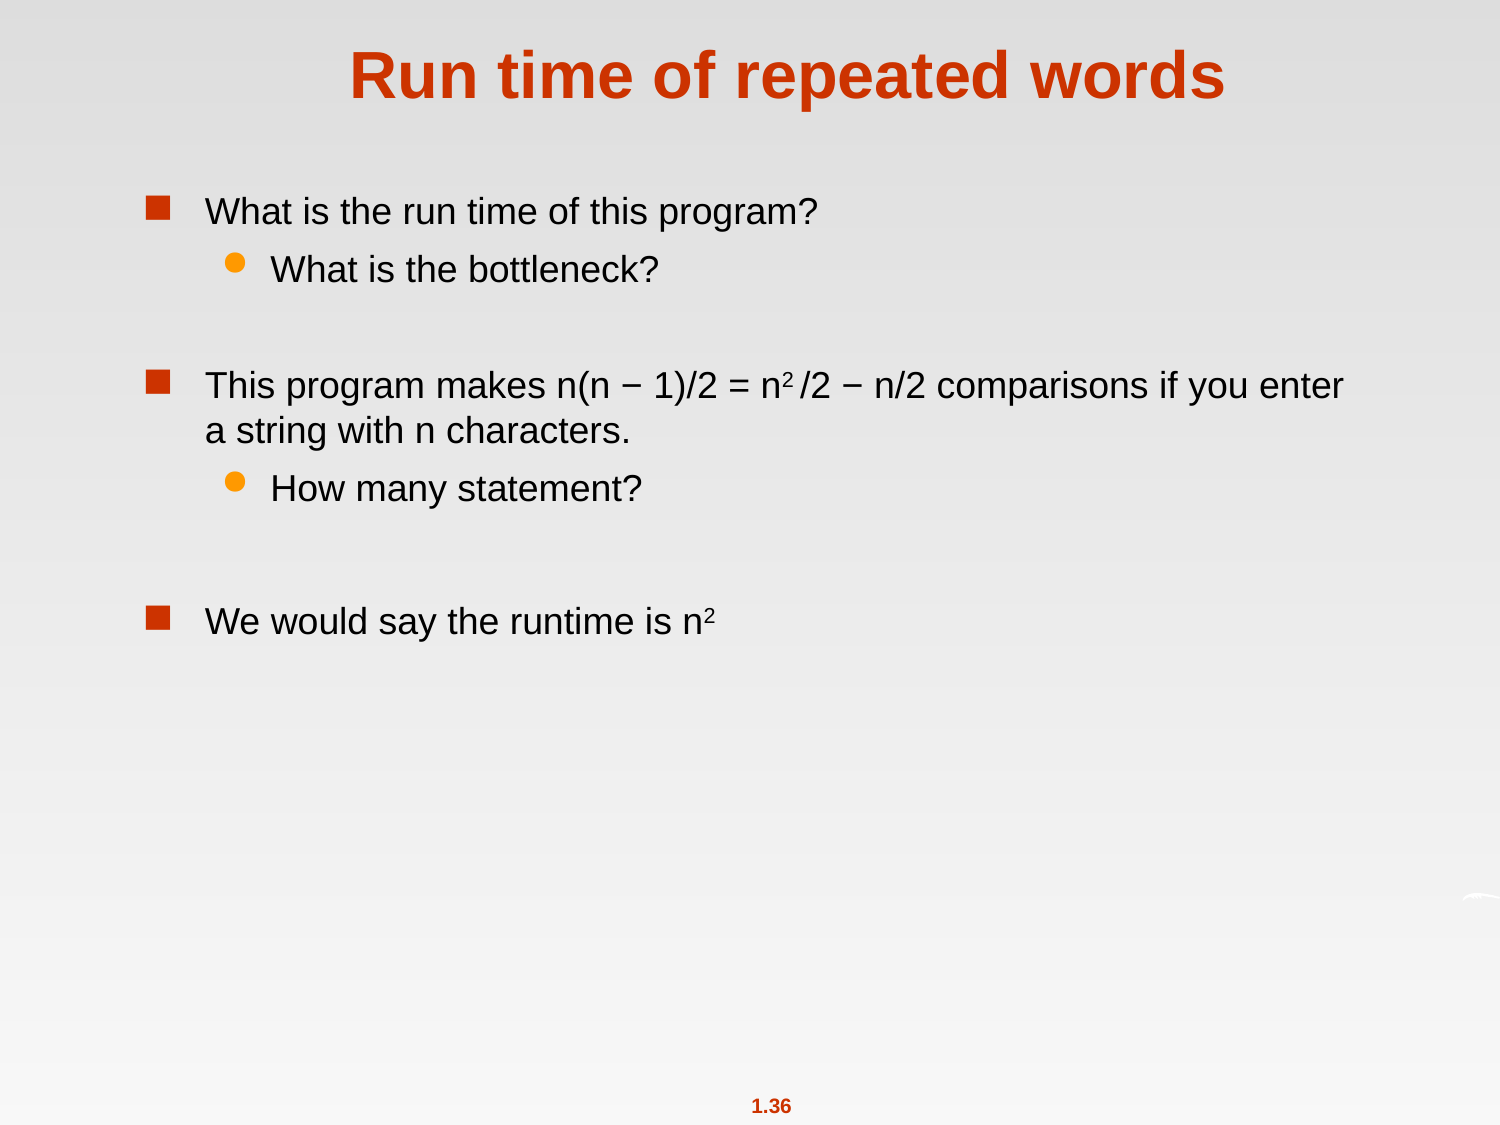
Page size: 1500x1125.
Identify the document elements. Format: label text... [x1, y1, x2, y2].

title Run time of repeated words [125, 18, 1452, 120]
list What is the run time of this program? What is the bottleneck? This program makes n(n − 1)/2 = n2 /2 − n/2 comparisons if you enter a string with n characters. How many statement? We would say the runtime is n2 [133, 179, 1391, 985]
